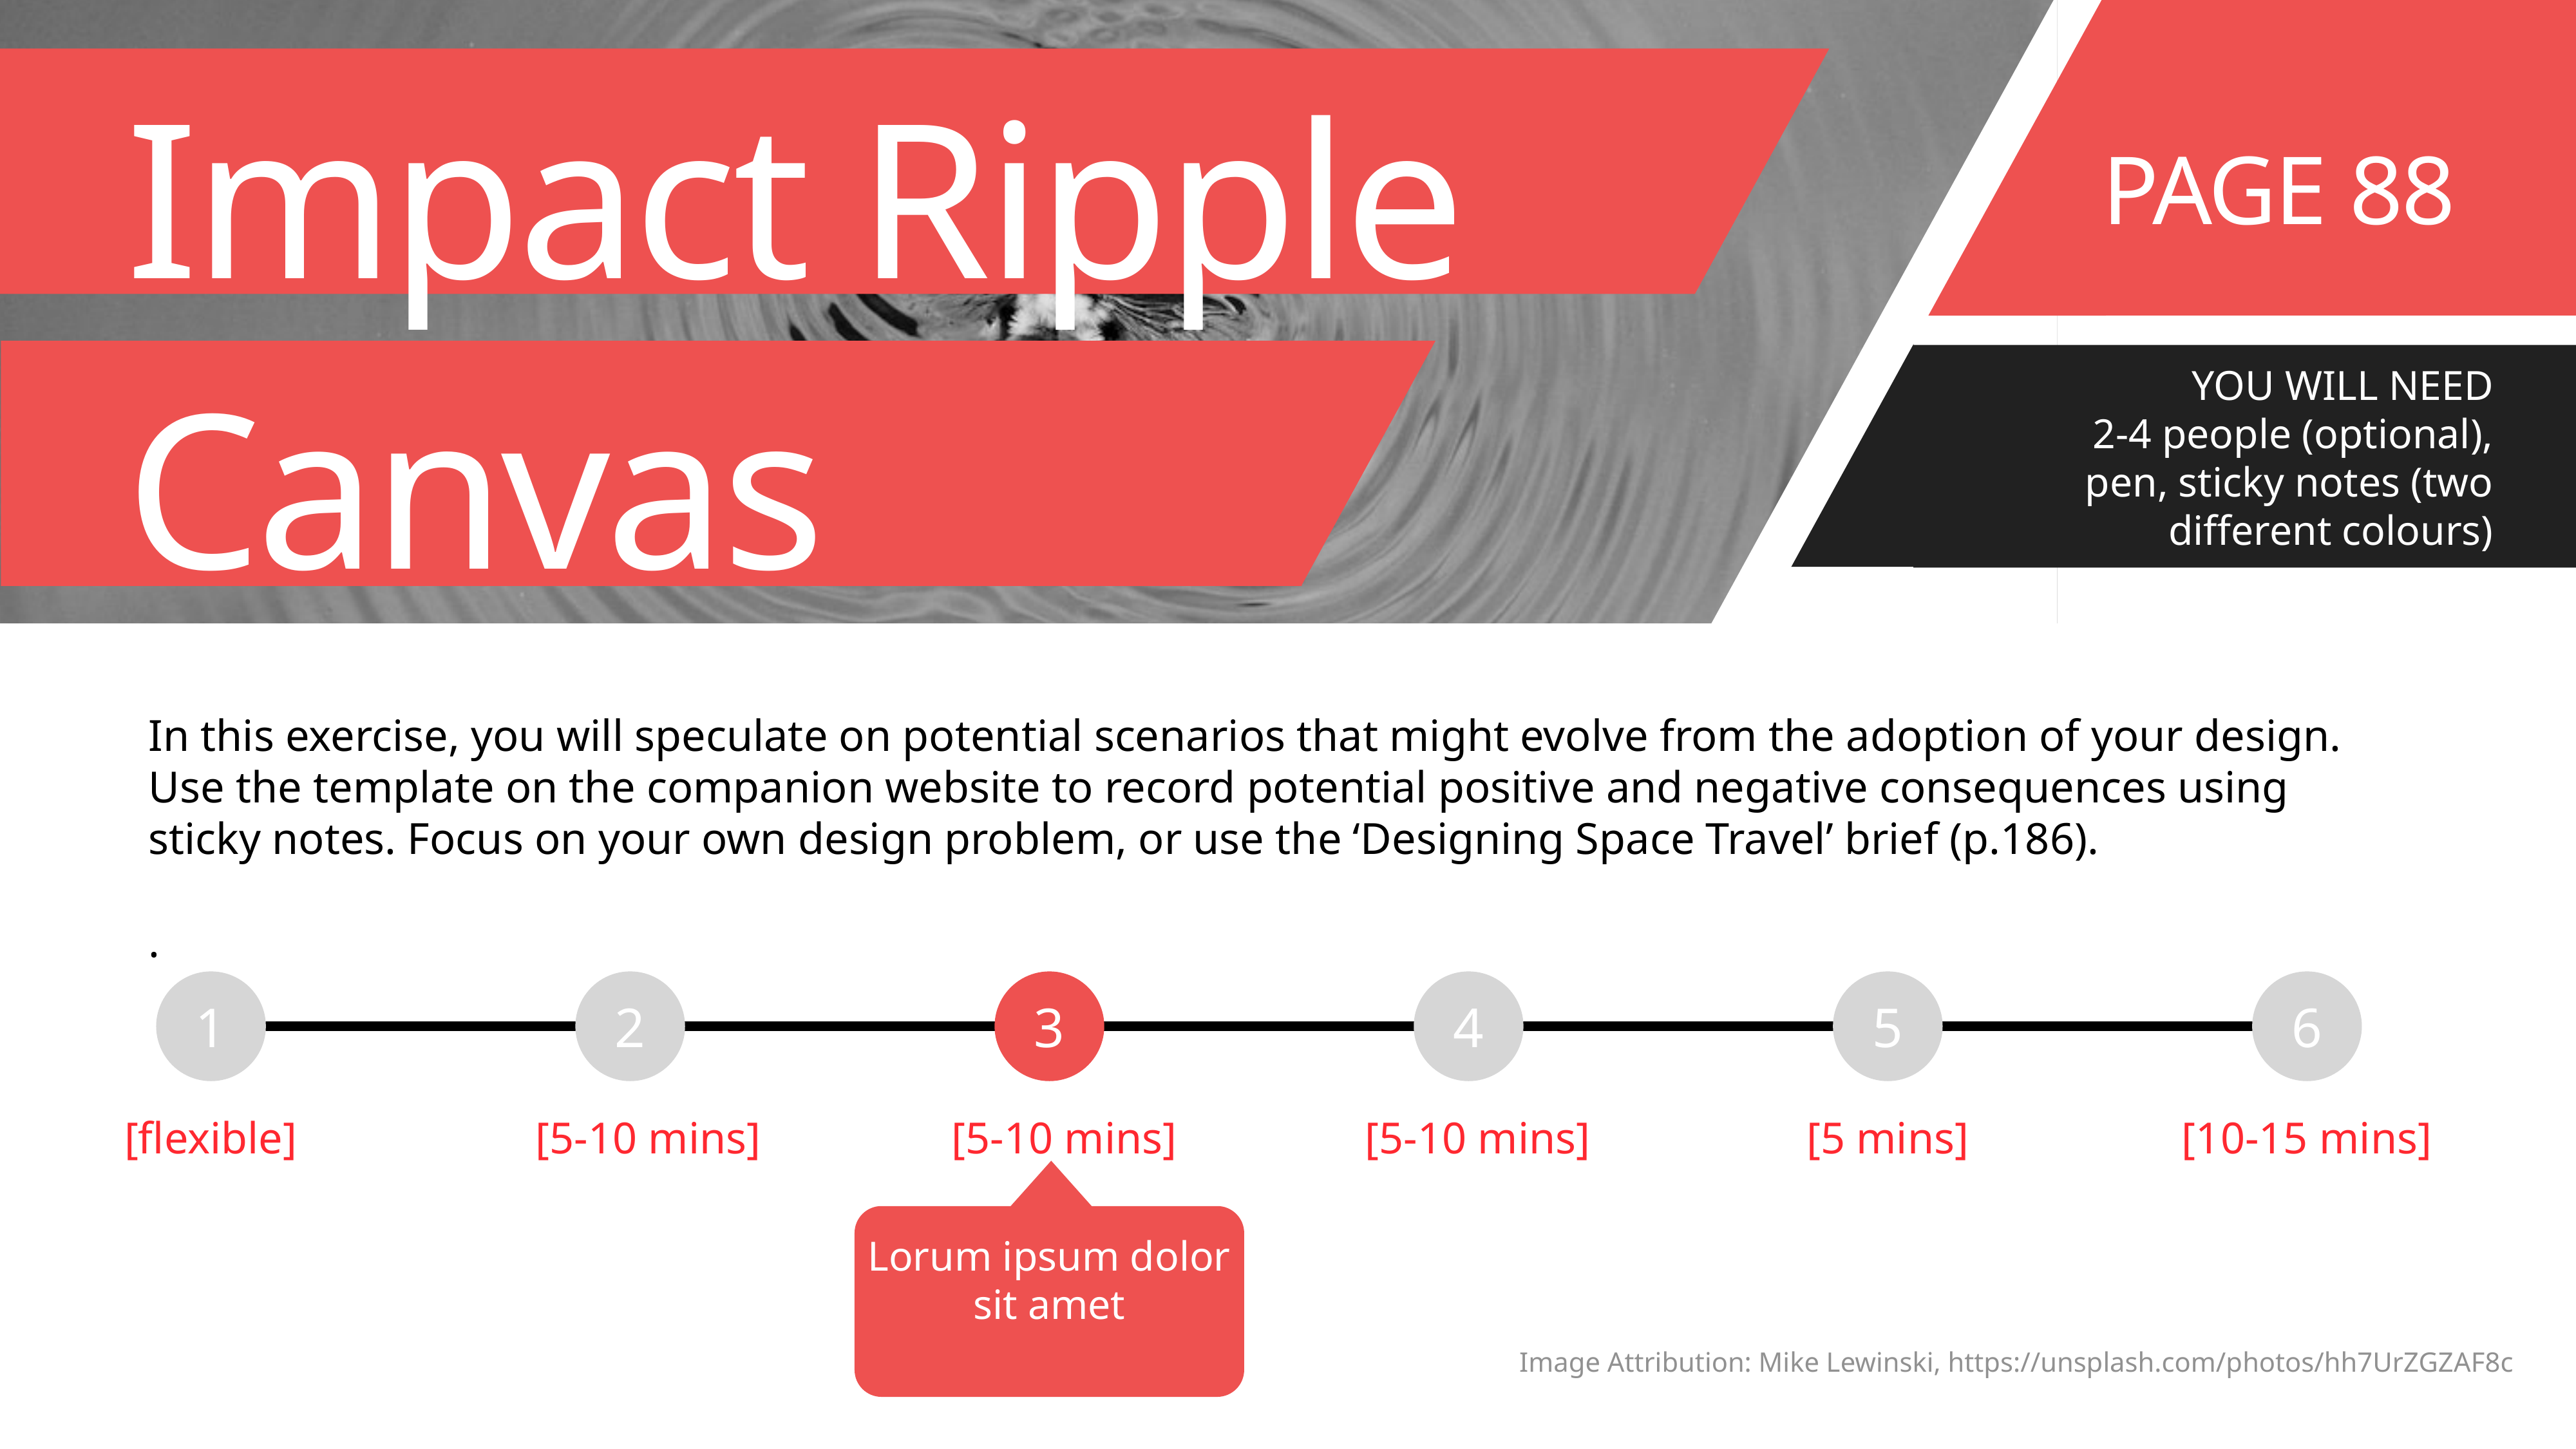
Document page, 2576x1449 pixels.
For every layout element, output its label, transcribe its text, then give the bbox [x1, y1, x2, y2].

text_box [5-10 mins] [1357, 1103, 1610, 1170]
text_box [10-15 mins] [2172, 1103, 2442, 1170]
text_box [5 mins] [1747, 1103, 2029, 1170]
text_box [5-10 mins] [938, 1103, 1191, 1170]
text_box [0, 0, 2576, 1081]
text_box [5-10 mins] [518, 1103, 789, 1170]
text_box Image Attribution: Mike Lewinski, https://unsplash.com/photos/hh7UrZGZAF8c [1287, 1337, 2521, 1385]
text_box [flexible] [57, 1103, 365, 1170]
text_box Lorum ipsum dolor sit amet [854, 1160, 1244, 1397]
